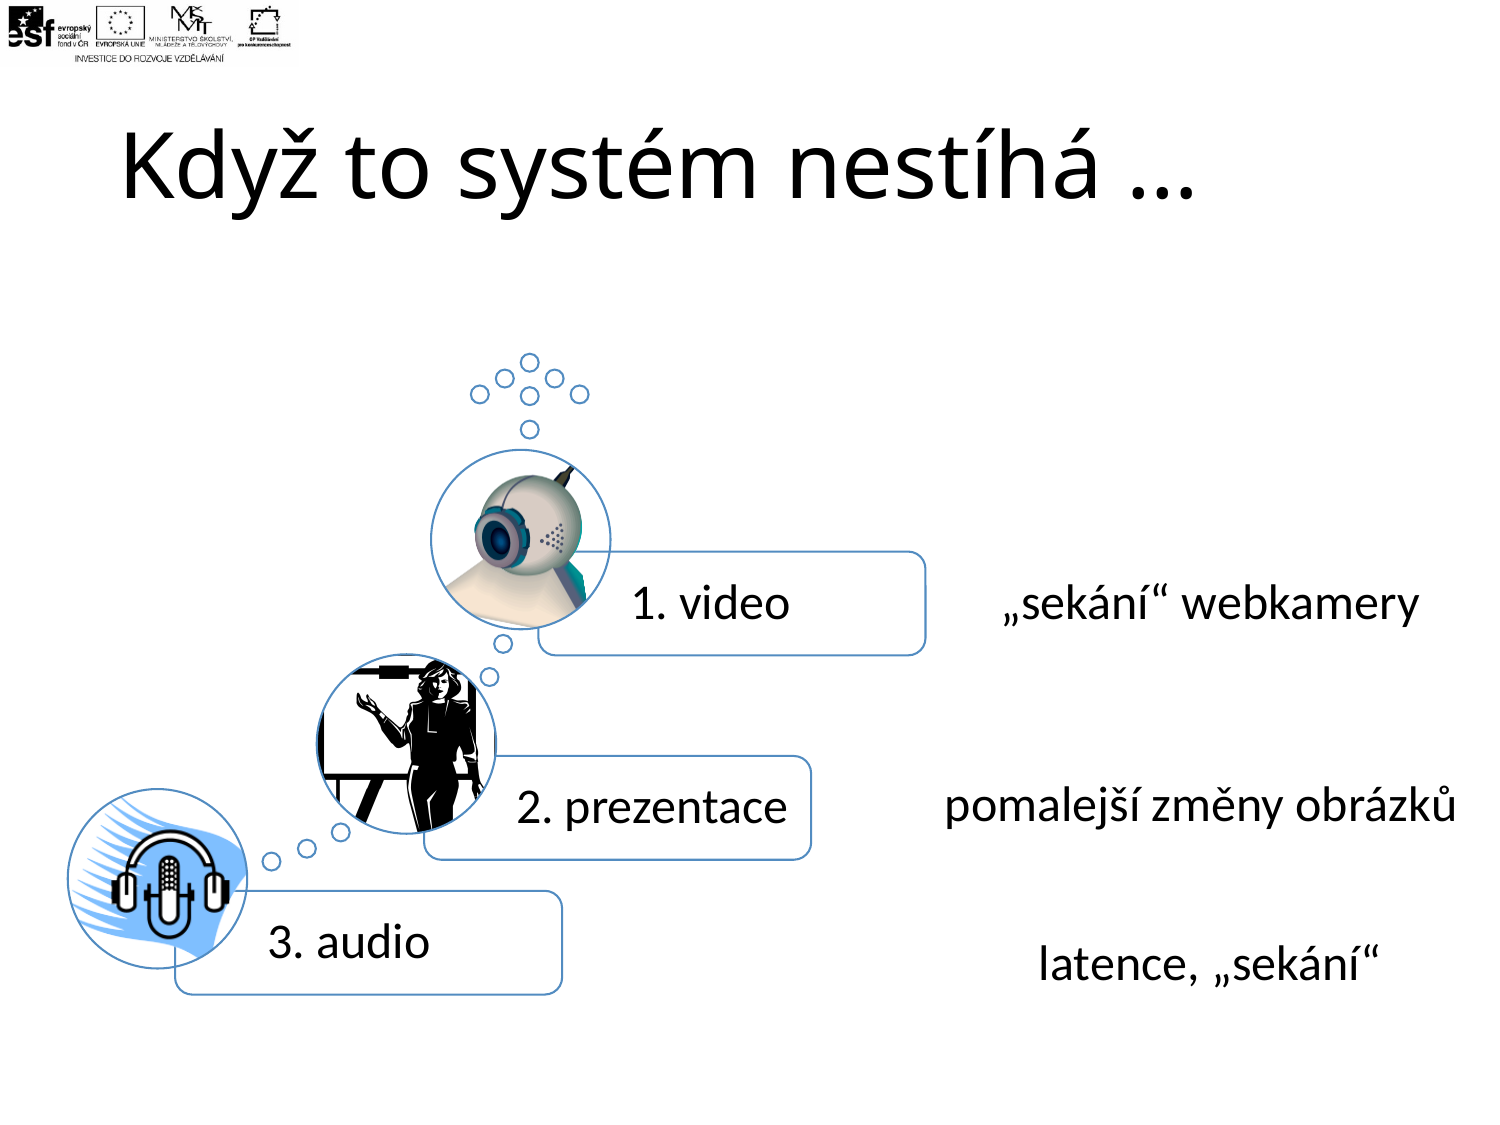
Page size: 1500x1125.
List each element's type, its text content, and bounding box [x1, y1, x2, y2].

text_box „sekání“ webkamery [985, 562, 1435, 638]
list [47, 312, 946, 1036]
title Když to systém nestíhá … [103, 59, 1397, 278]
text_box pomalejší změny obrázků [946, 763, 1473, 839]
text_box latence, „sekání“ [1023, 923, 1397, 999]
picture [0, 0, 299, 67]
